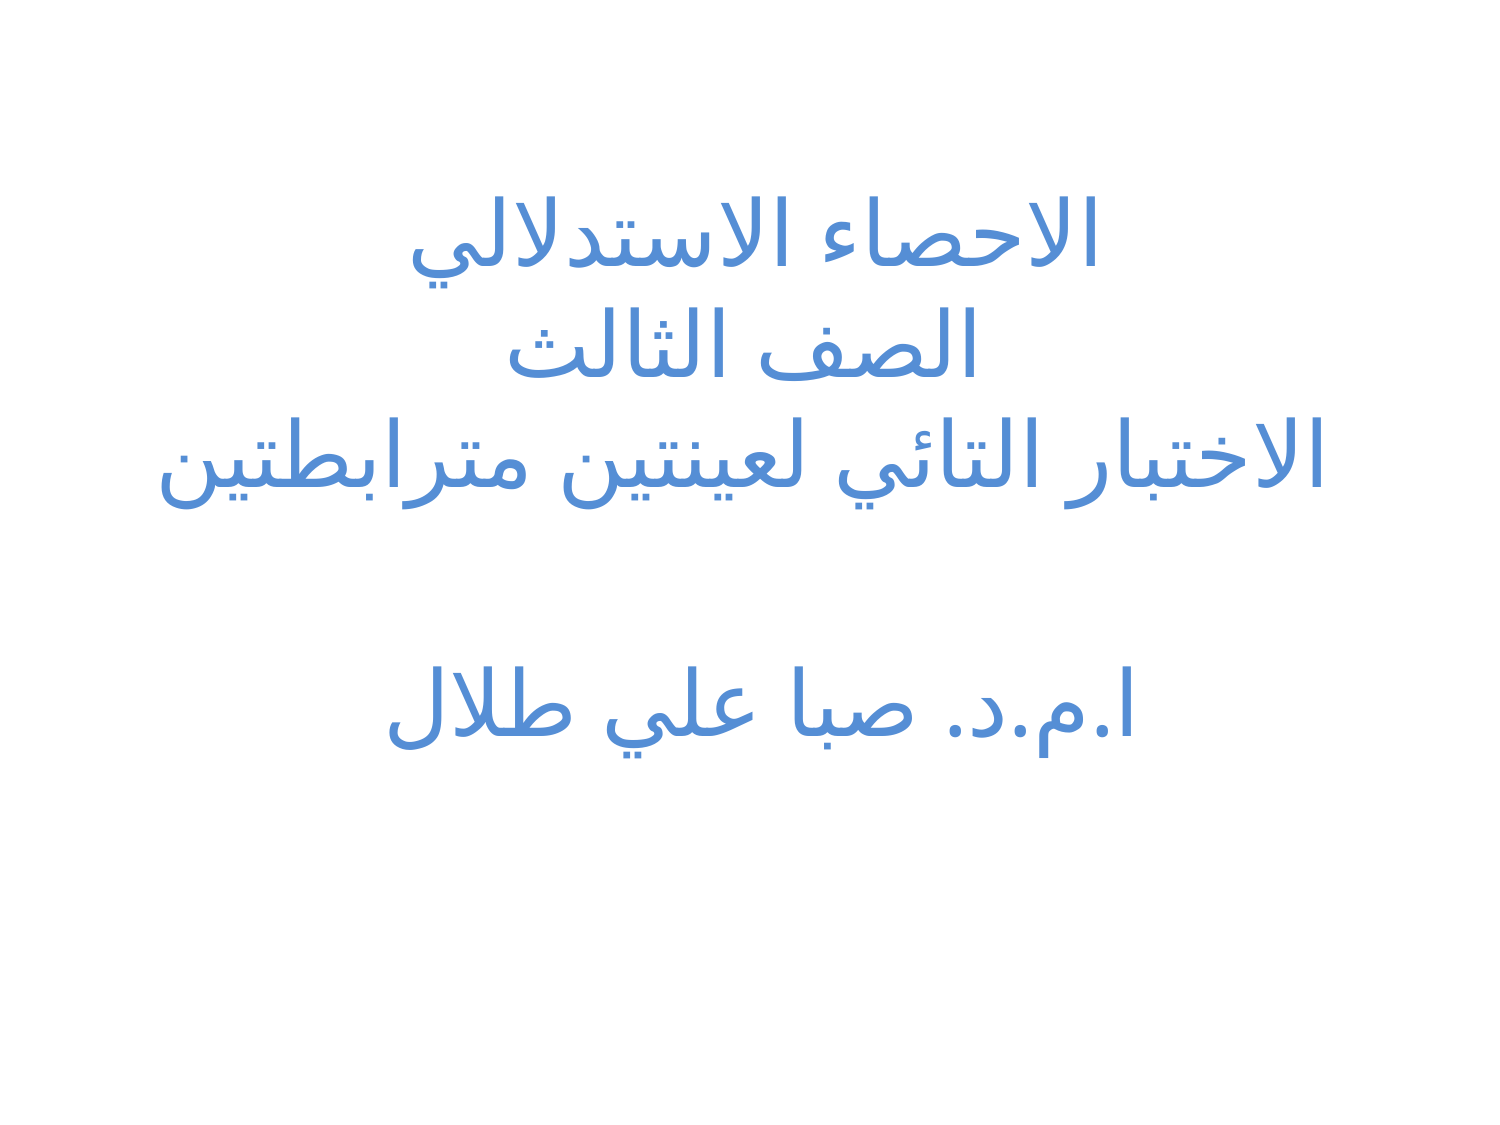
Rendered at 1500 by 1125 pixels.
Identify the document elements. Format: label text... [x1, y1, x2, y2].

subtitle ا.م.د. صبا علي طلال [225, 637, 1275, 925]
title الاحصاء الاستدلالي الصف الثالث الاختبار التائي لعينتين مترابطتين [112, 90, 1376, 591]
